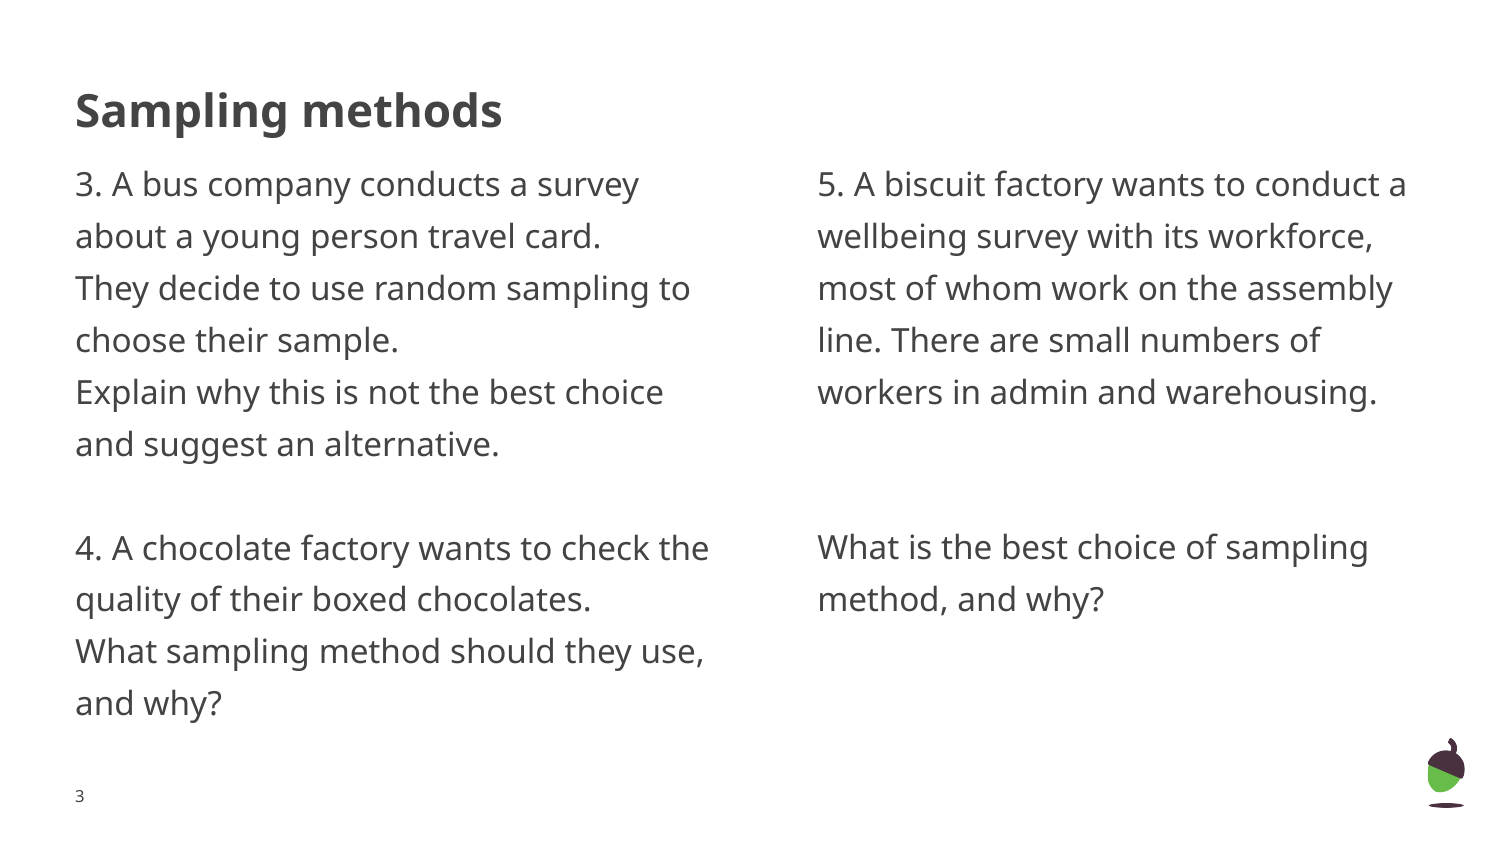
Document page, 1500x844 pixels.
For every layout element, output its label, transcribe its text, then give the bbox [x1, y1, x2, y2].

slide_number ‹#› [75, 786, 194, 816]
title Sampling methods [75, 73, 1181, 152]
picture [1427, 738, 1465, 808]
text_box 5. A biscuit factory wants to conduct a wellbeing survey with its workforce, most of whom work on the assembly line. There are small numbers of workers in admin and warehousing. What is the best choice of sampling method, and why? [817, 151, 1444, 675]
list 3. A bus company conducts a survey about a young person travel card. They decide to use random sampling to choose their sample. Explain why this is not the best choice and suggest an alternative. 4. A chocolate factory wants to check the quality of their boxed chocolates. What sampling method should they use, and why? [75, 151, 722, 675]
